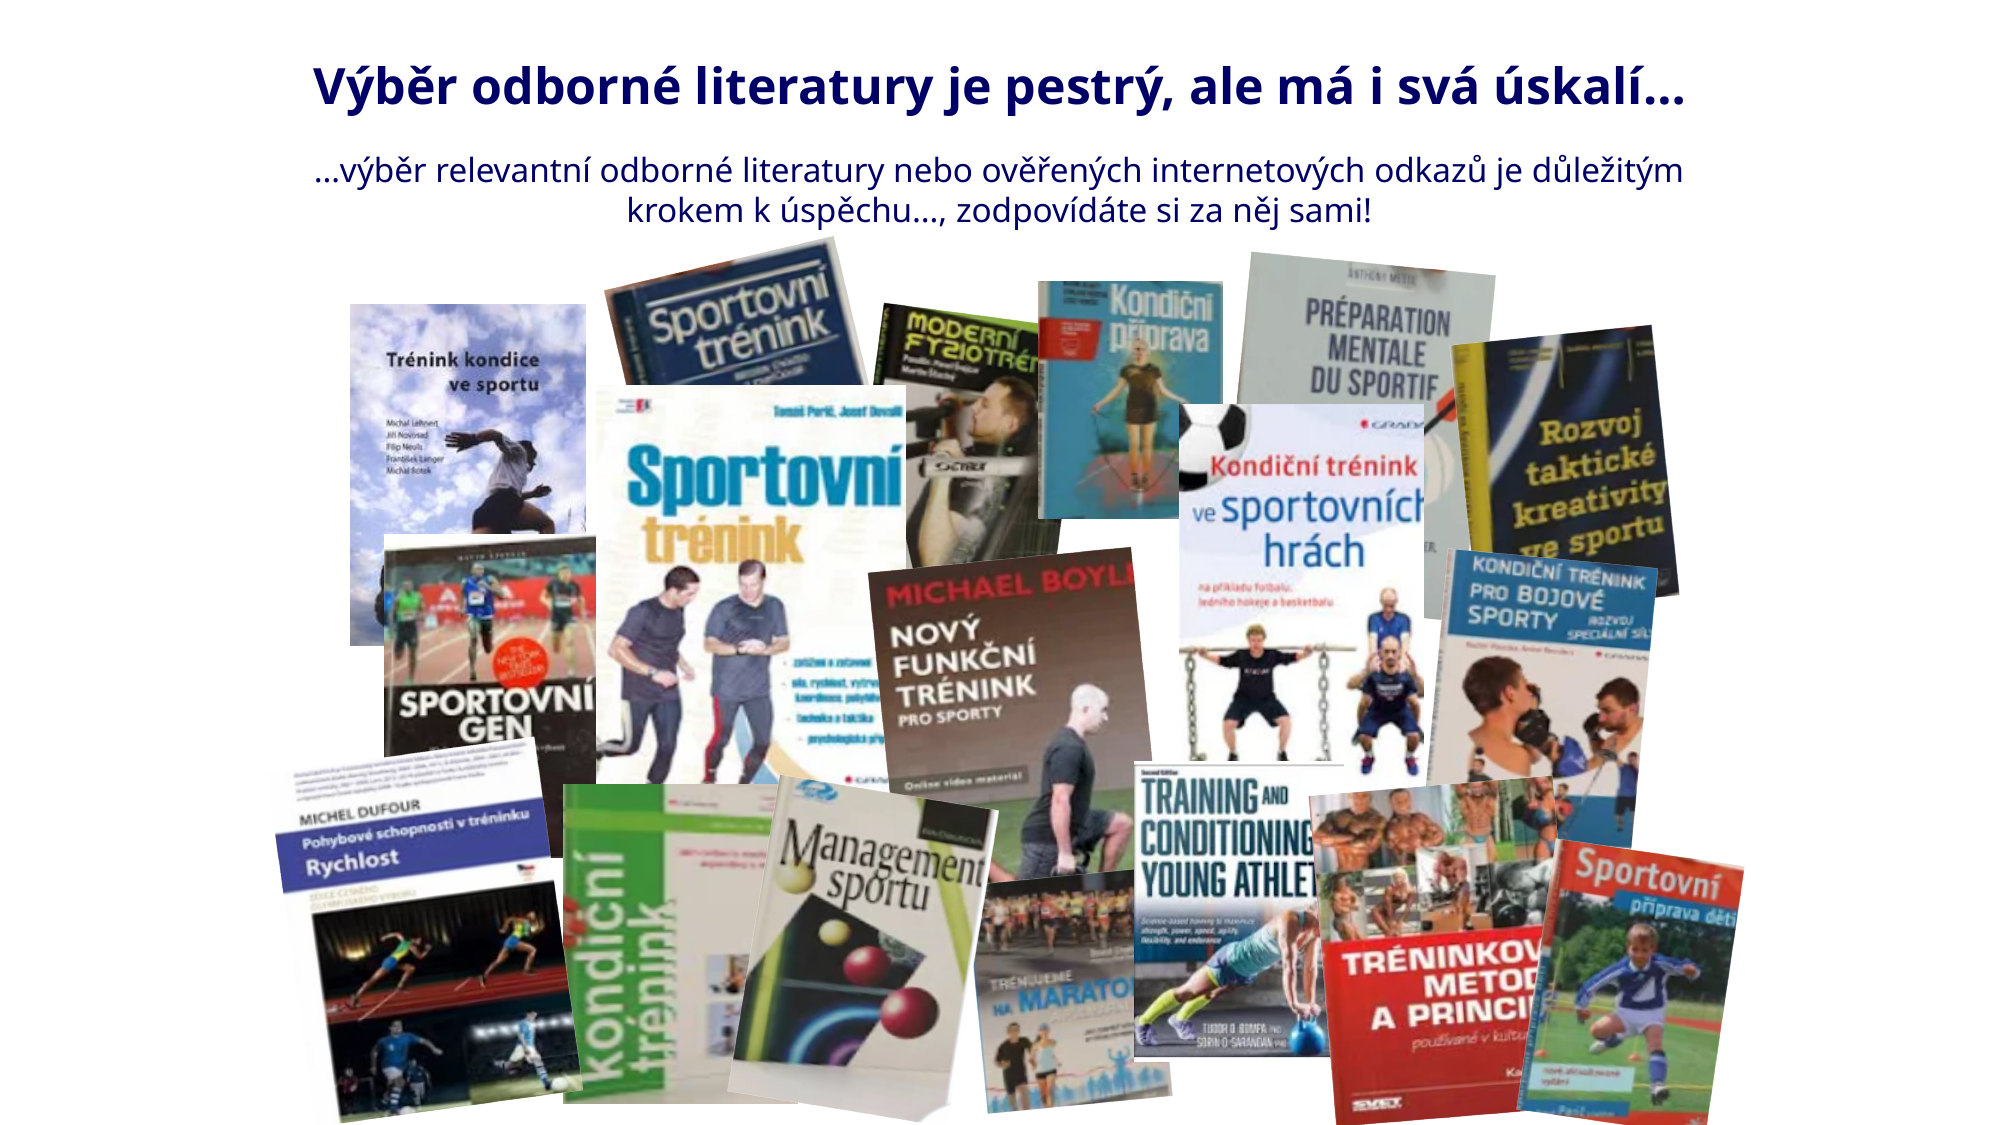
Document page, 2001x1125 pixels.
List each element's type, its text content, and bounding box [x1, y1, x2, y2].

text_box Výběr odborné literatury je pestrý, ale má i svá úskalí… [99, 47, 1901, 123]
picture [268, 237, 1744, 1125]
text_box …výběr relevantní odborné literatury nebo ověřených internetových odkazů je důležitým krokem k úspěchu…, zodpovídáte si za něj sami! [291, 142, 1709, 237]
